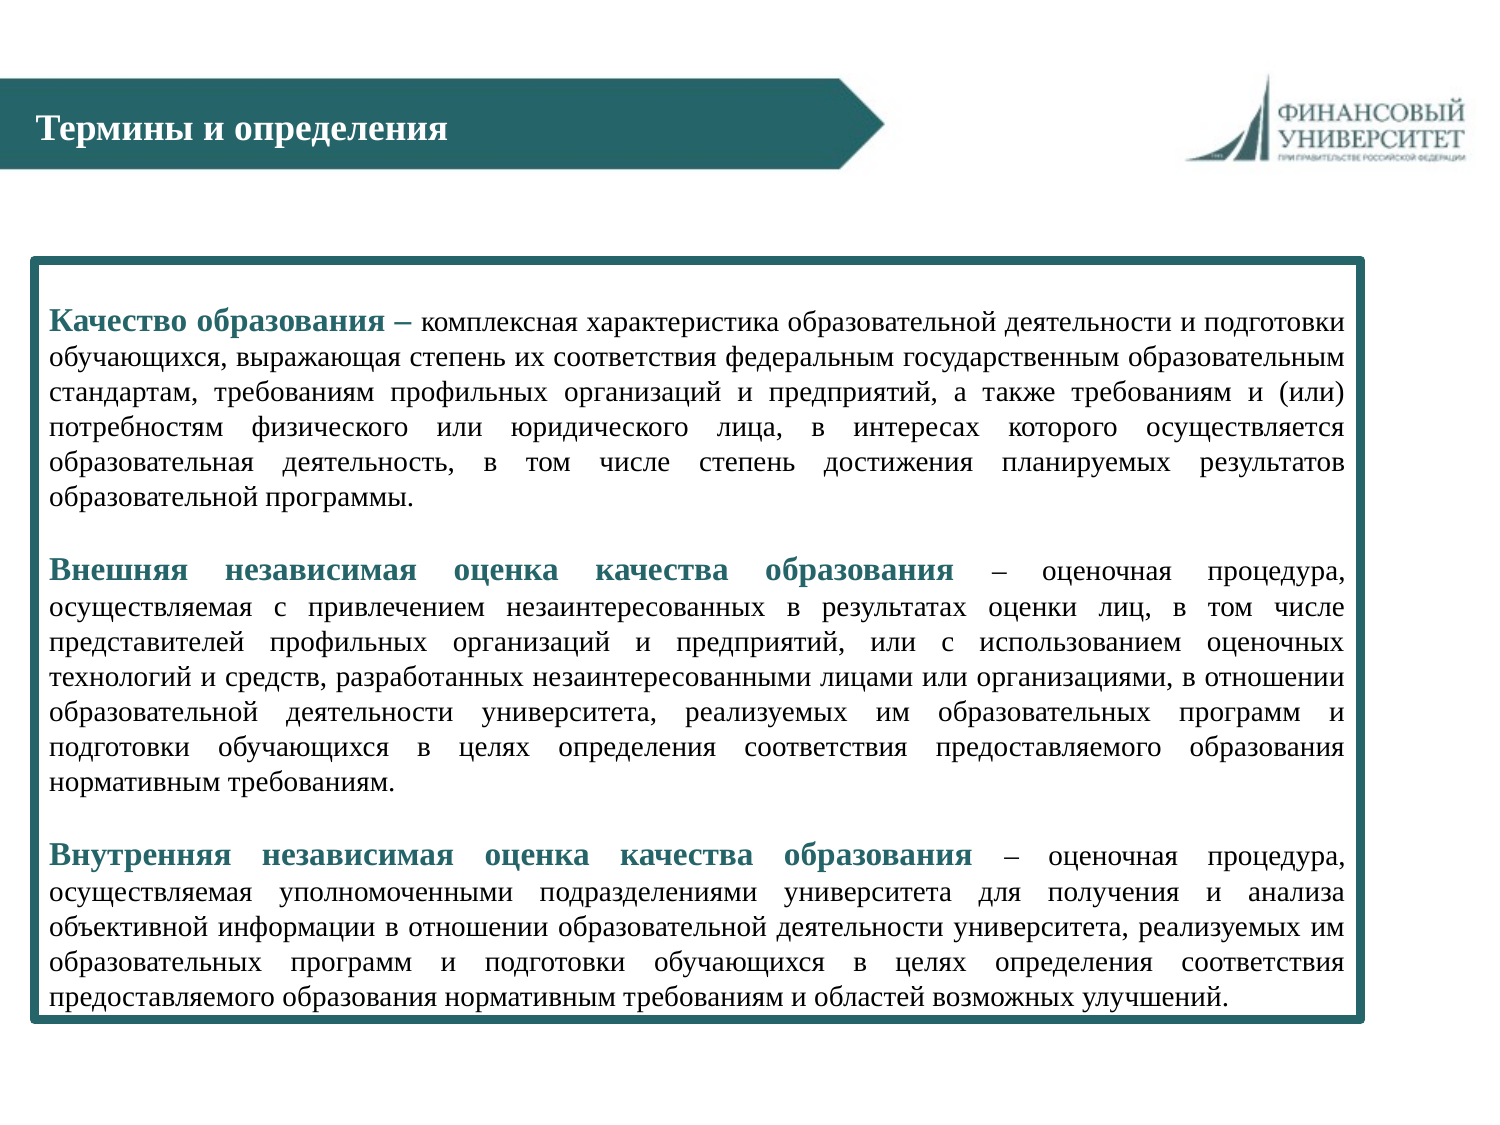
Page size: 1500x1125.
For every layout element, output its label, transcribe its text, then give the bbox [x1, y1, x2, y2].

text_box Термины и определения [20, 95, 464, 156]
text_box Качество образования – комплексная характеристика образовательной деятельности и подготовки обучающихся, выражающая степень их соответствия федеральным государственным образовательным стандартам, требованиям профильных организаций и предприятий, а также требованиям и (или) потребностям физического или юридического лица, в интересах которого осуществляется образовательная деятельность, в том числе степень достижения планируемых результатов образовательной программы. Внешняя независимая оценка качества образования – оценочная процедура, осуществляемая с привлечением незаинтересованных в результатах оценки лиц, в том числе представителей профильных организаций и предприятий, или с использованием оценочных технологий и средств, разработанных незаинтересованными лицами или организациями, в отношении образовательной деятельности университета, реализуемых им образовательных программ и подготовки обучающихся в целях определения соответствия предоставляемого образования нормативным требованиям. Внутренняя независимая оценка качества образования – оценочная процедура, осуществляемая уполномоченными подразделениями университета для получения и анализа объективной информации в отношении образовательной деятельности университета, реализуемых им образовательных программ и подготовки обучающихся в целях определения соответствия предоставляемого образования нормативным требованиям и областей возможных улучшений. [34, 260, 1361, 1020]
picture [0, 0, 1500, 1125]
